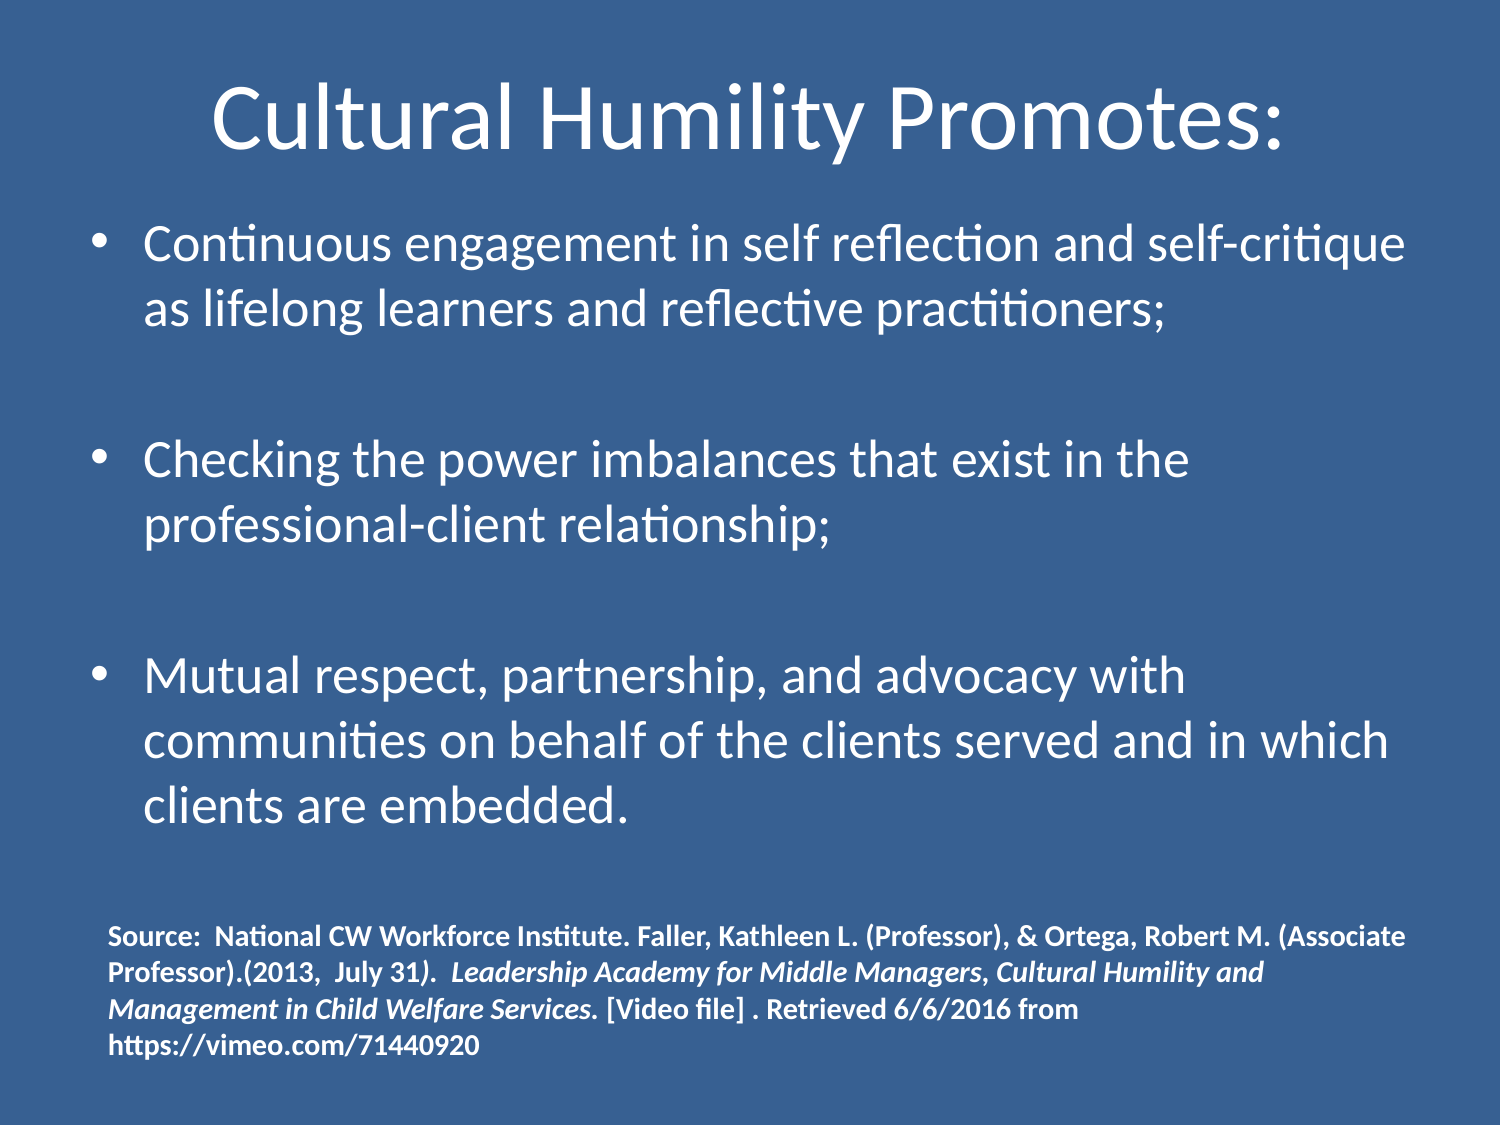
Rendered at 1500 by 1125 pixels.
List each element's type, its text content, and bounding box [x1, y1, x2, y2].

title Cultural Humility Promotes: [75, 17, 1425, 200]
list Continuous engagement in self reflection and self-critique as lifelong learners and reflective practitioners; Checking the power imbalances that exist in the professional-client relationship; Mutual respect, partnership, and advocacy with communities on behalf of the clients served and in which clients are embedded. Source: National CW Workforce Institute. Faller, Kathleen L. (Professor), & Ortega, Robert M. (Associate Professor).(2013, July 31). Leadership Academy for Middle Managers, Cultural Humility and Management in Child Welfare Services. [Video file] . Retrieved 6/6/2016 from https://vimeo.com/71440920 [75, 200, 1425, 1075]
